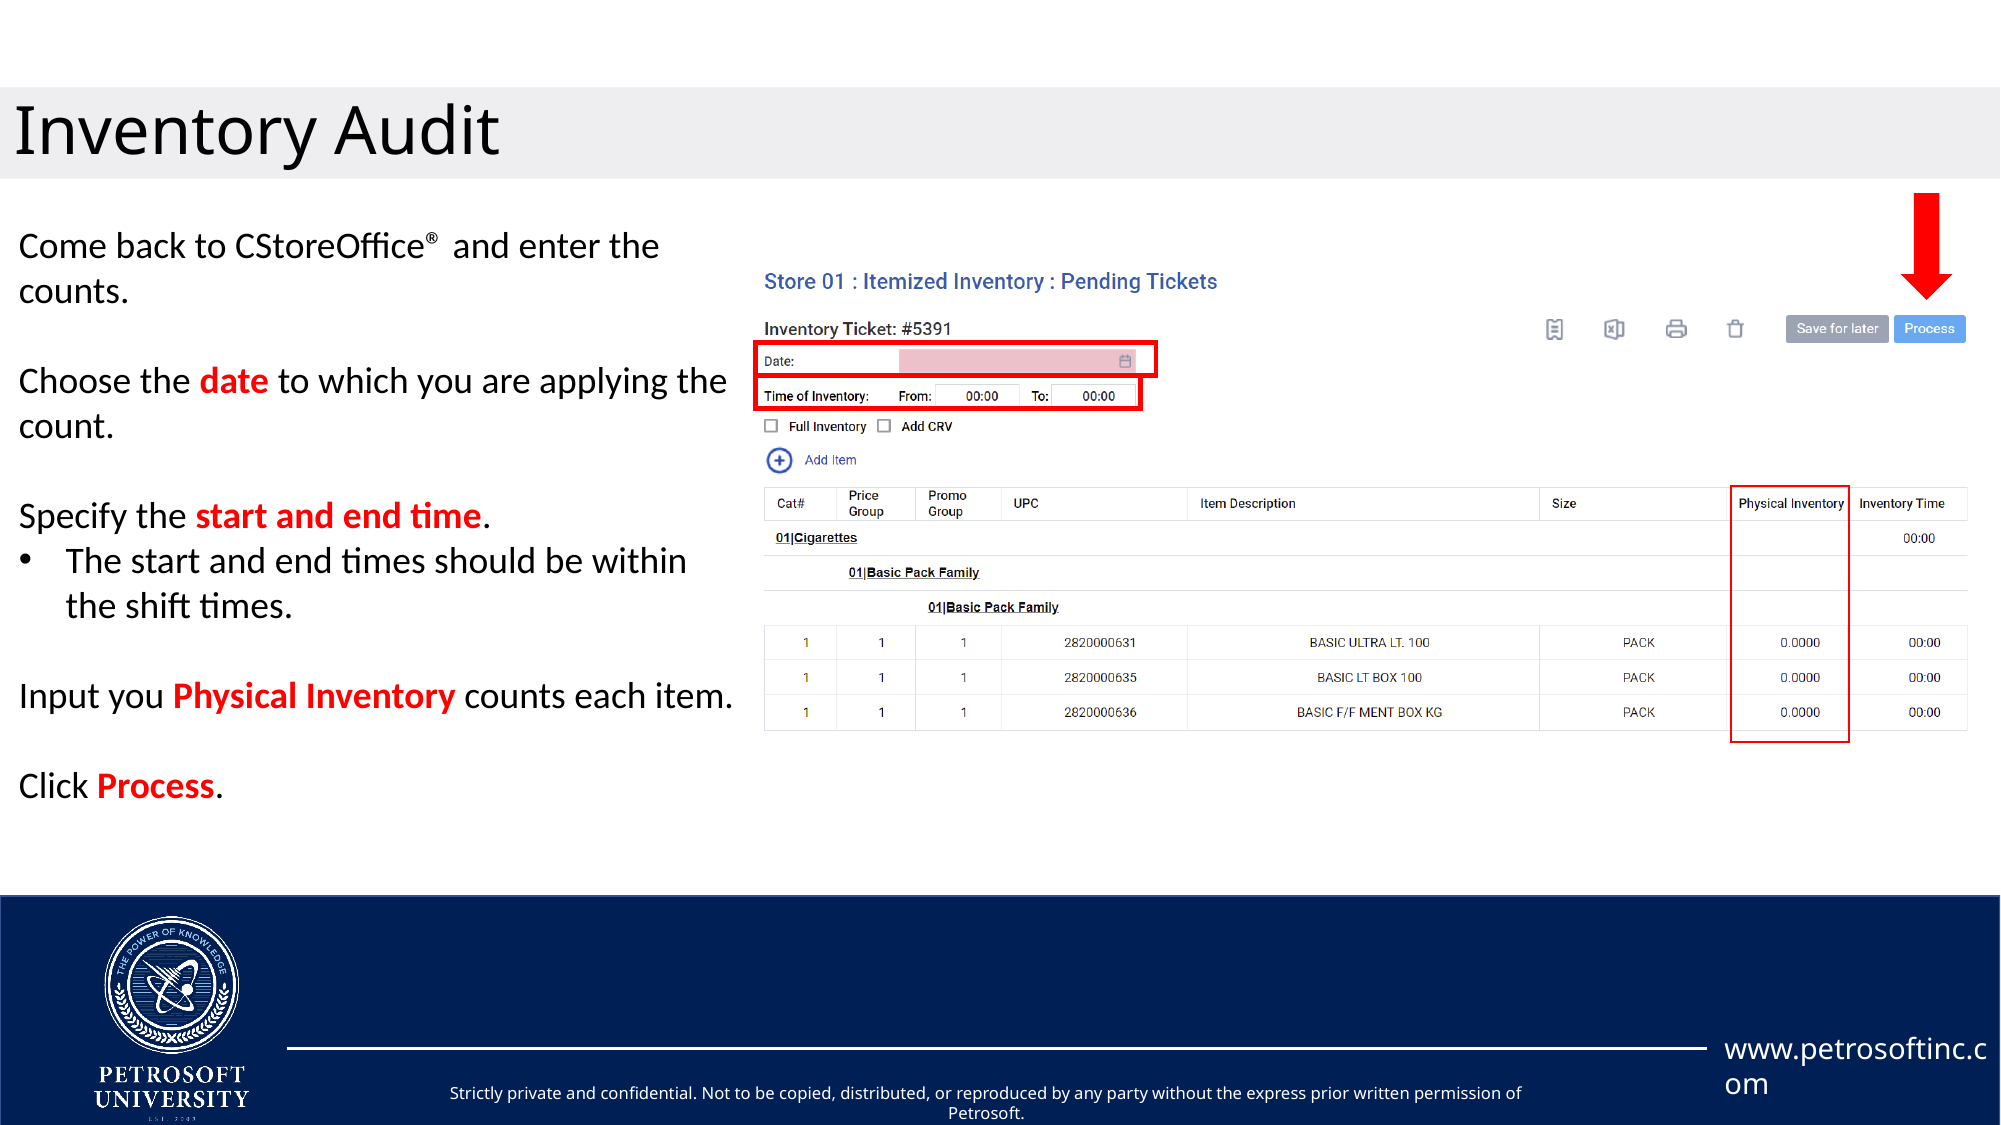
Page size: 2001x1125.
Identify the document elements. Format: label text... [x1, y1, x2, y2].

picture [94, 916, 249, 1121]
picture [755, 261, 1978, 755]
text_box Come back to CStoreOffice® and enter the counts. Choose the date to which you are applying the count. Specify the start and end time. The start and end times should be within the shift times. Input you Physical Inventory counts each item. Click Process. [4, 214, 756, 859]
text_box [1913, 193, 1940, 261]
title Inventory Audit [0, 89, 1863, 175]
